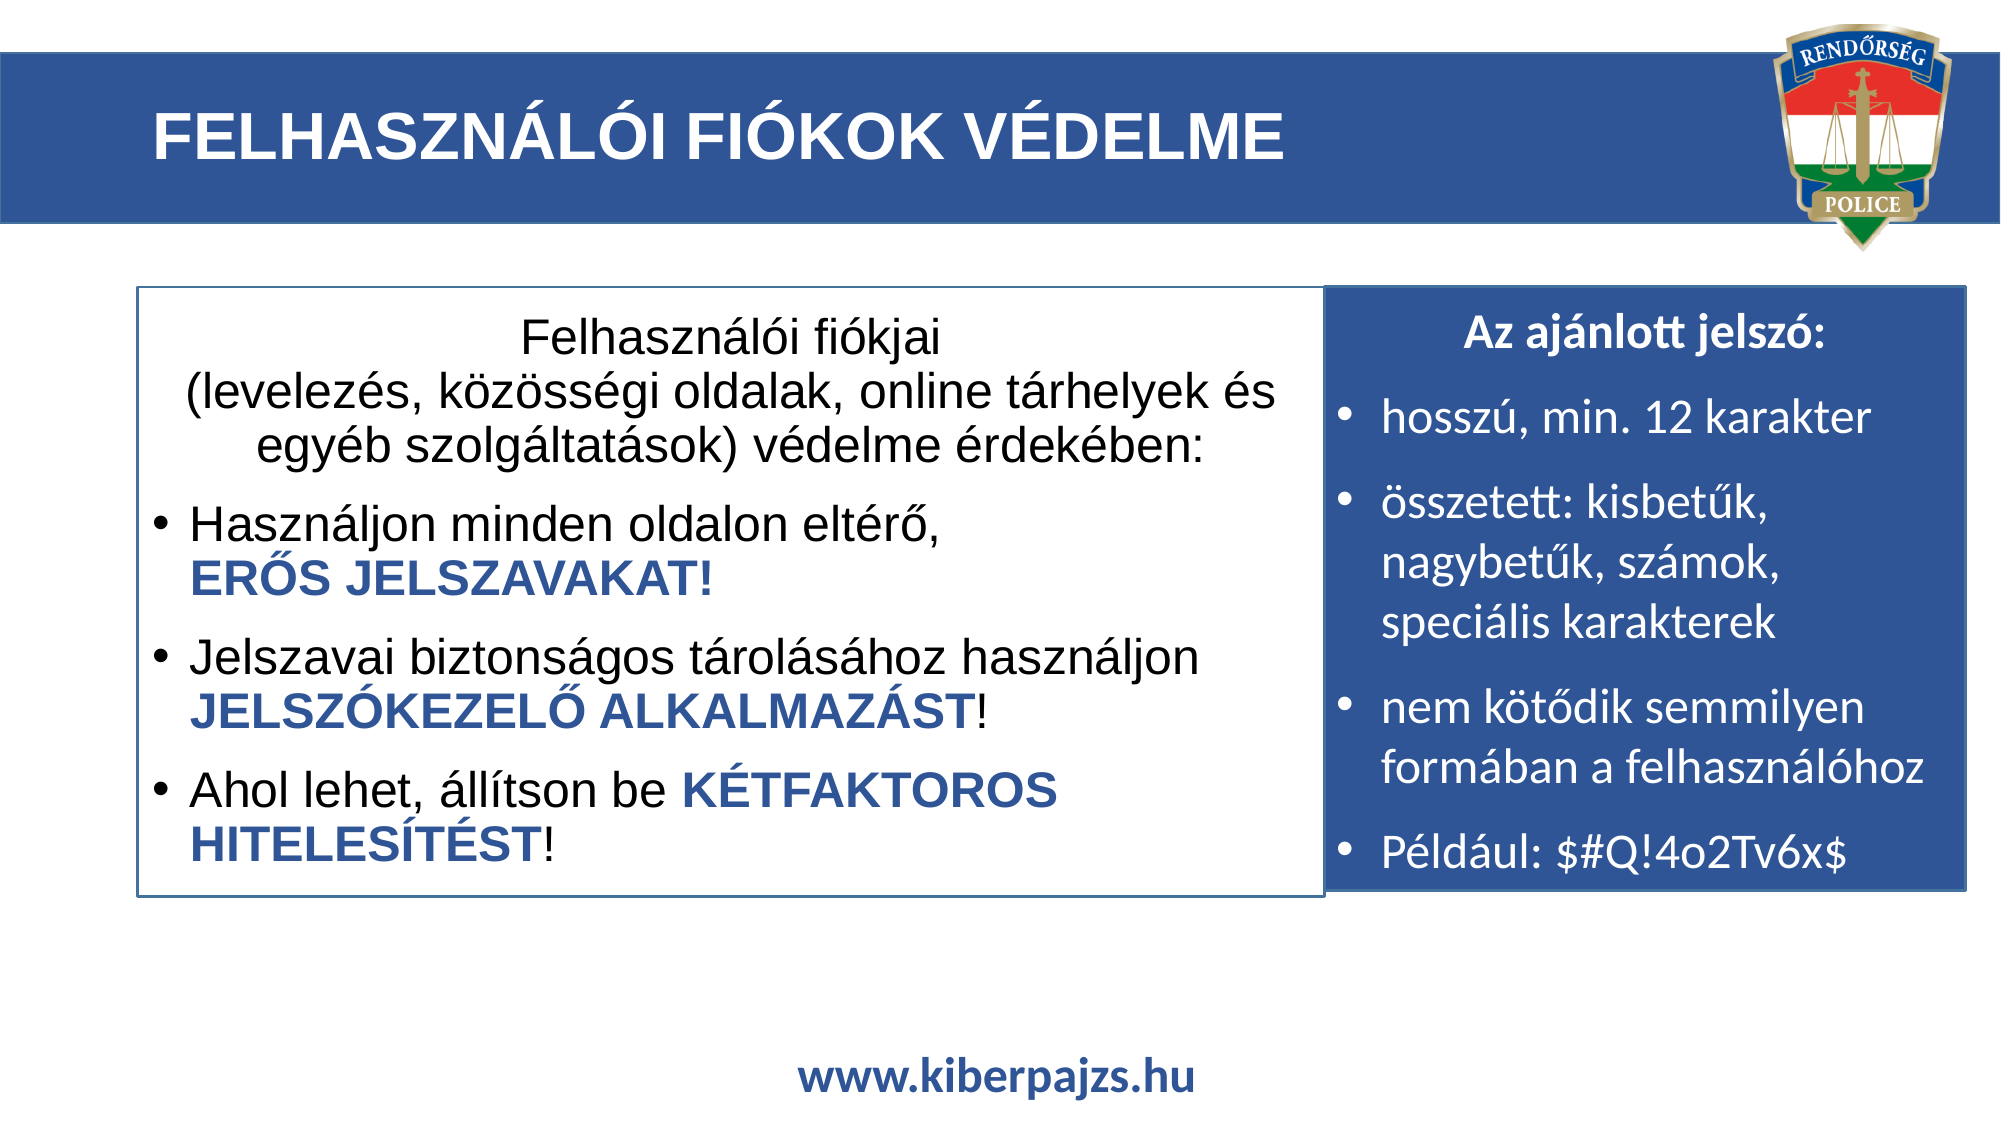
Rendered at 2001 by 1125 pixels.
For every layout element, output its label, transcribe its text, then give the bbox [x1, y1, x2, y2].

footer www.kiberpajzs.hu [662, 1042, 1338, 1103]
picture [1773, 24, 1952, 252]
title FELHASZNÁLÓI FIÓKOK VÉDELME [137, 93, 1863, 182]
text_box Az ajánlott jelszó: hosszú, min. 12 karakter összetett: kisbetűk, nagybetűk, számok, speciális karakterek nem kötődik semmilyen formában a felhasználóhoz Például: $#Q!4o2Tv6x$ [1324, 286, 1966, 891]
list Felhasználói fiókjai (levelezés, közösségi oldalak, online tárhelyek és egyéb szolgáltatások) védelme érdekében: Használjon minden oldalon eltérő, erős jelszavakat! Jelszavai biztonságos tárolásához használjon jelszókezelő alkalmazást! Ahol lehet, állítson be kétfaktoros hitelesítést! [137, 286, 1325, 897]
